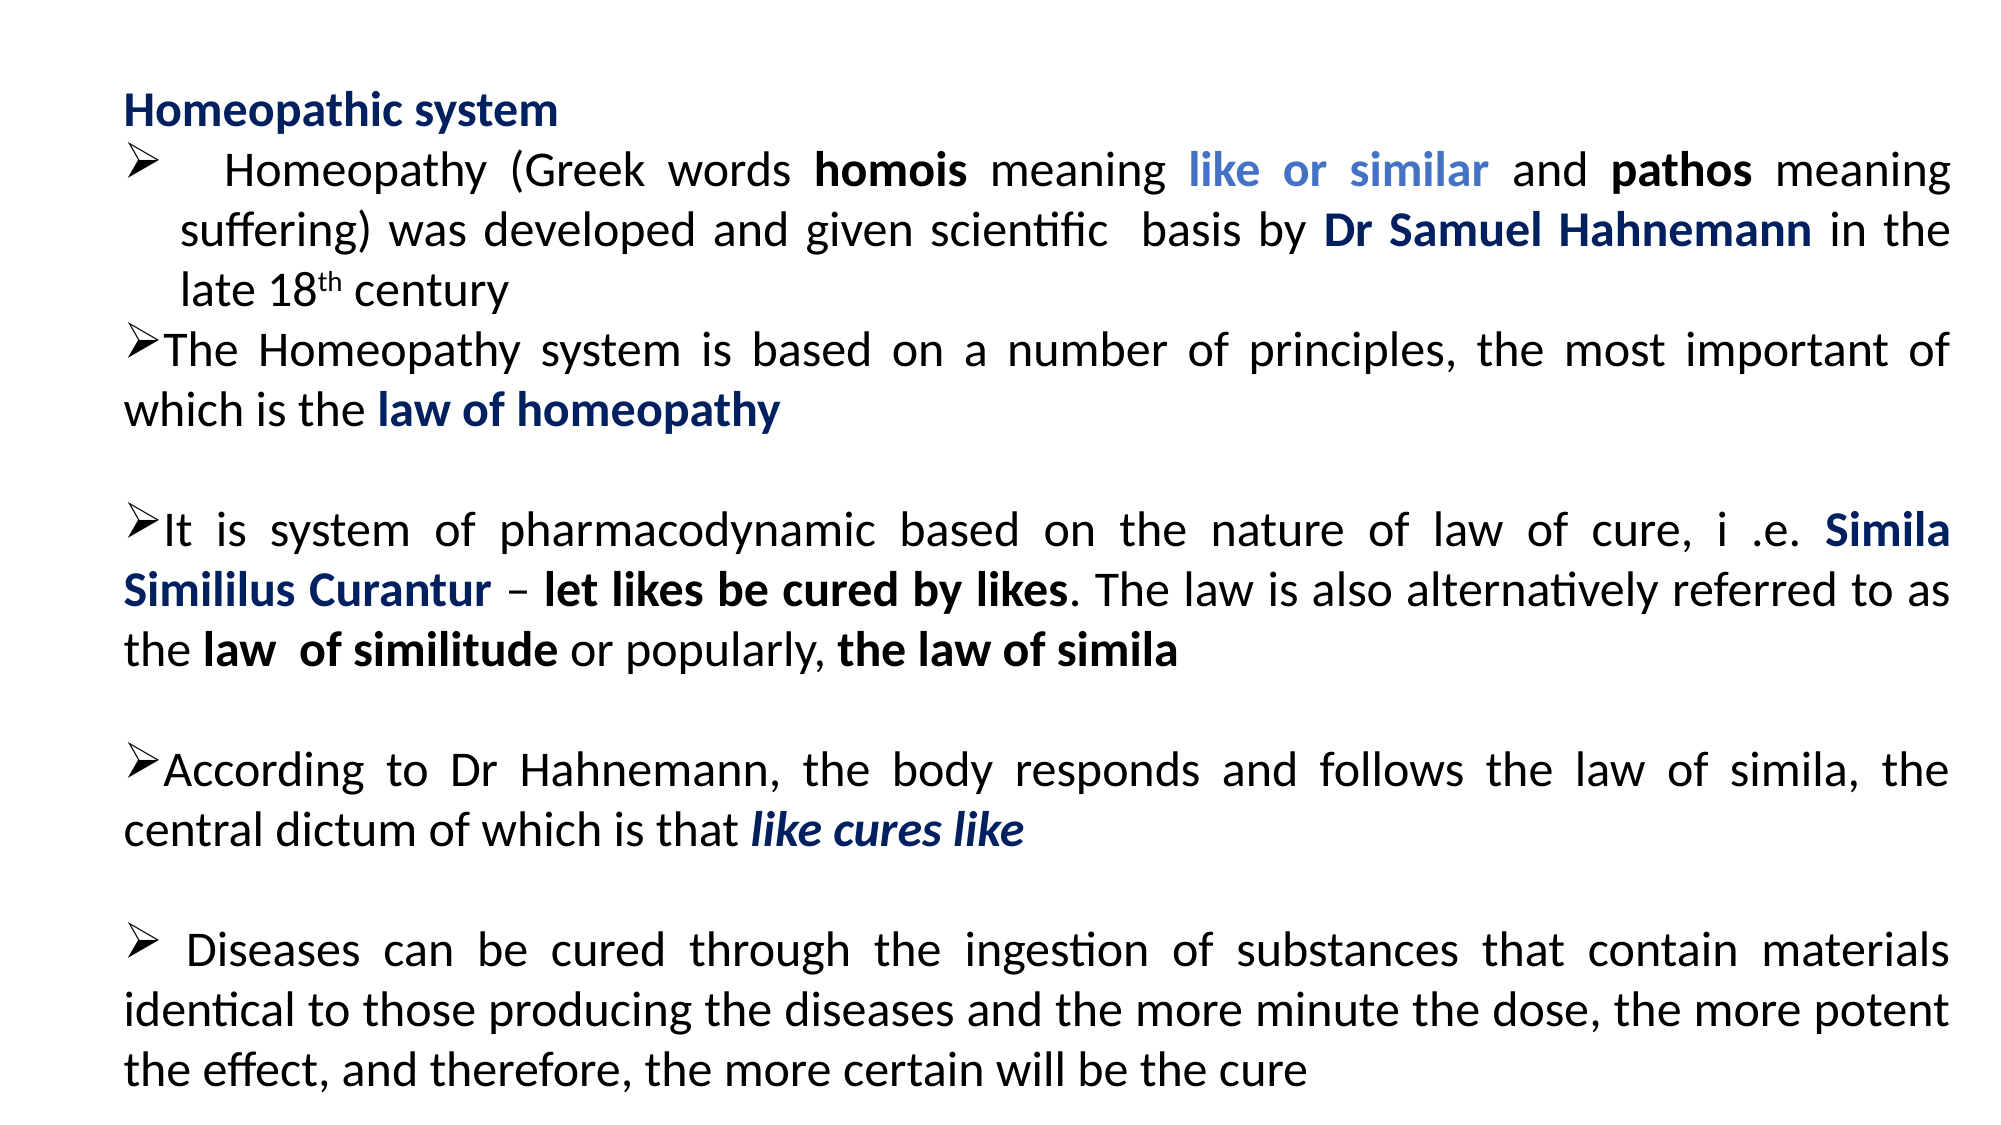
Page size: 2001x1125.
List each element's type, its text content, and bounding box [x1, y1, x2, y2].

text_box Homeopathic system Homeopathy (Greek words homois meaning like or similar and pathos meaning suffering) was developed and given scientific basis by Dr Samuel Hahnemann in the late 18th century The Homeopathy system is based on a number of principles, the most important of which is the law of homeopathy It is system of pharmacodynamic based on the nature of law of cure, i .e. Simila Simililus Curantur – let likes be cured by likes. The law is also alternatively referred to as the law of similitude or popularly, the law of simila According to Dr Hahnemann, the body responds and follows the law of simila, the central dictum of which is that like cures like Diseases can be cured through the ingestion of substances that contain materials identical to those producing the diseases and the more minute the dose, the more potent the effect, and therefore, the more certain will be the cure [108, 68, 1966, 1125]
